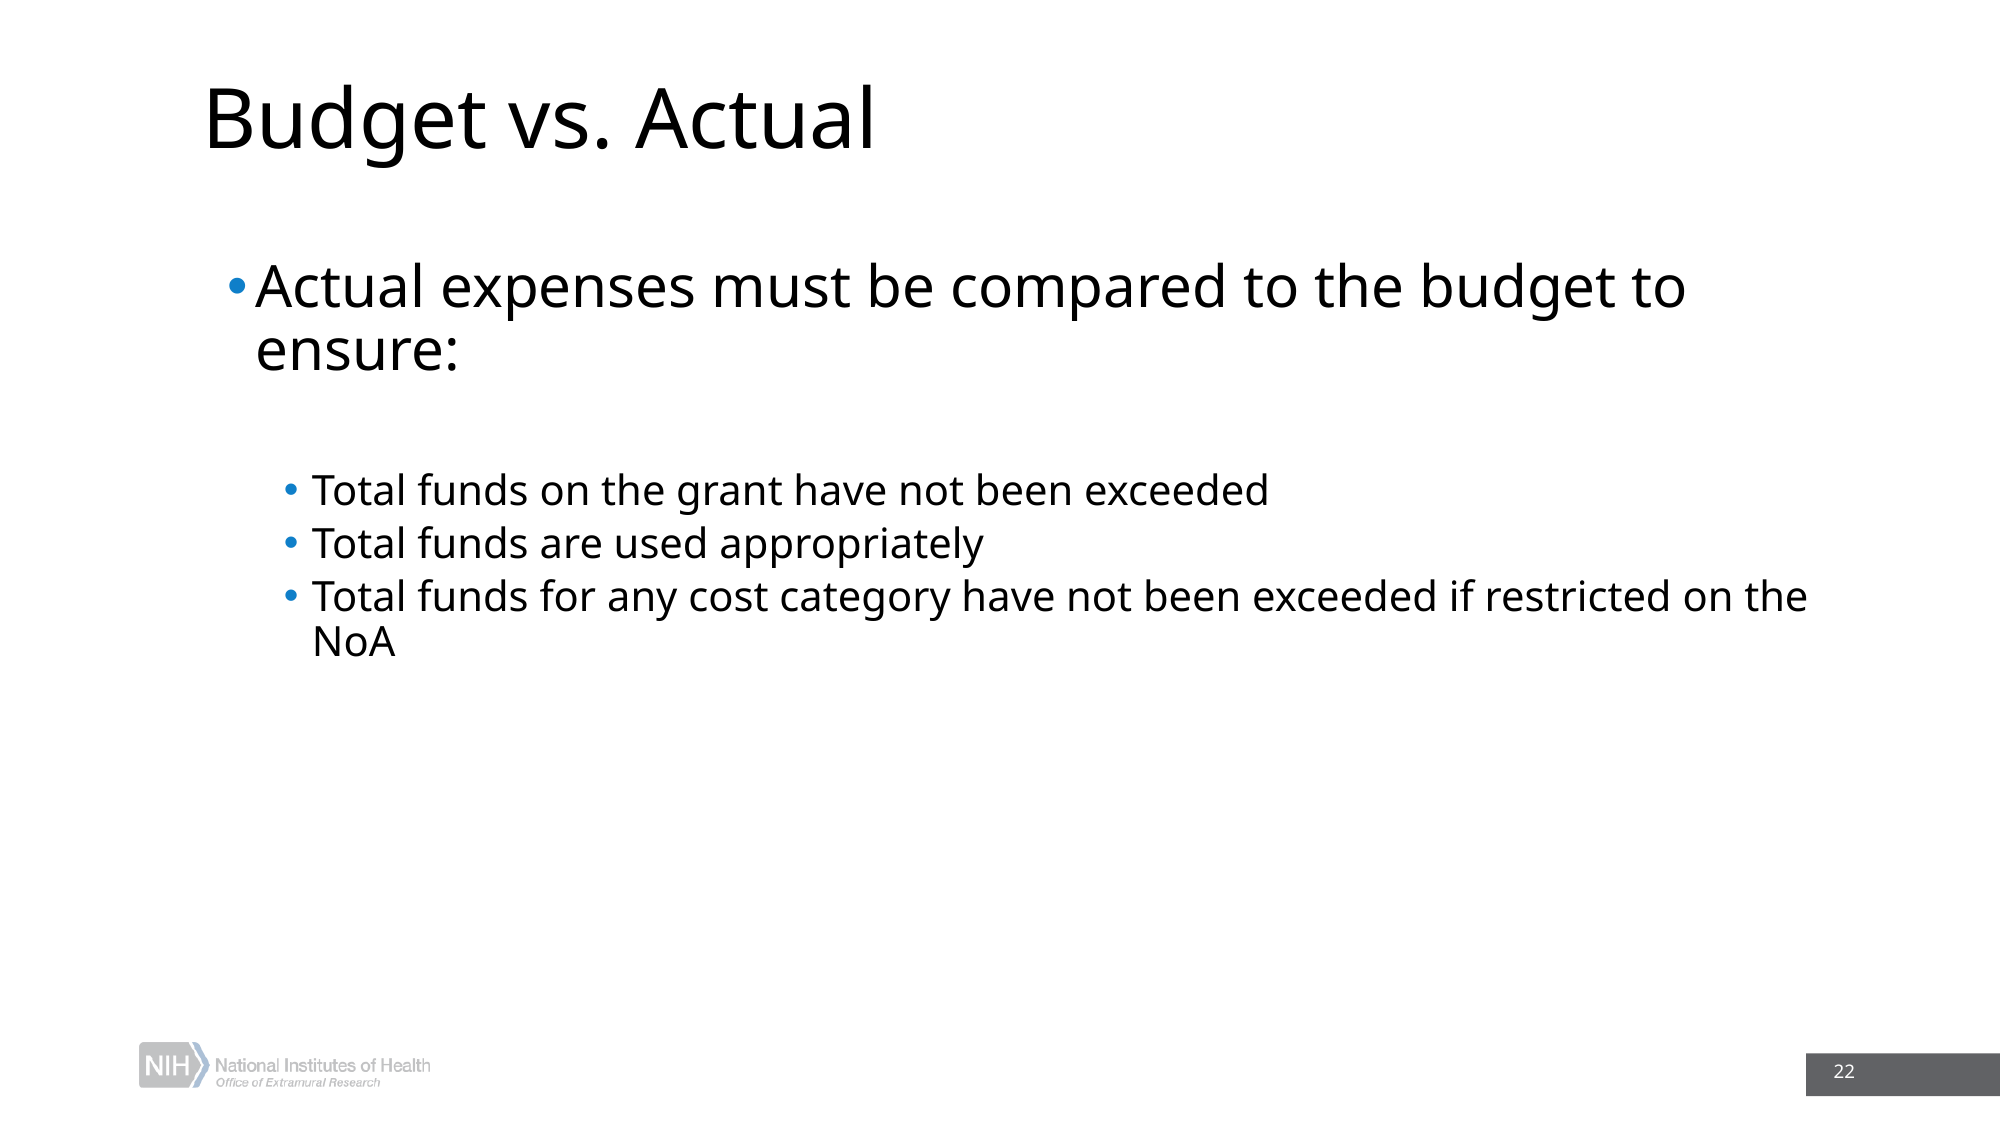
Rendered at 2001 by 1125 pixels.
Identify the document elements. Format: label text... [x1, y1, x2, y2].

picture [139, 1042, 430, 1088]
list Actual expenses must be compared to the budget to ensure: Total funds on the grant have not been exceeded Total funds are used appropriately Total funds for any cost category have not been exceeded if restricted on the NoA [212, 249, 1870, 1005]
title Budget vs. Actual [187, 29, 1750, 213]
slide_number 22 [1419, 1042, 1870, 1103]
